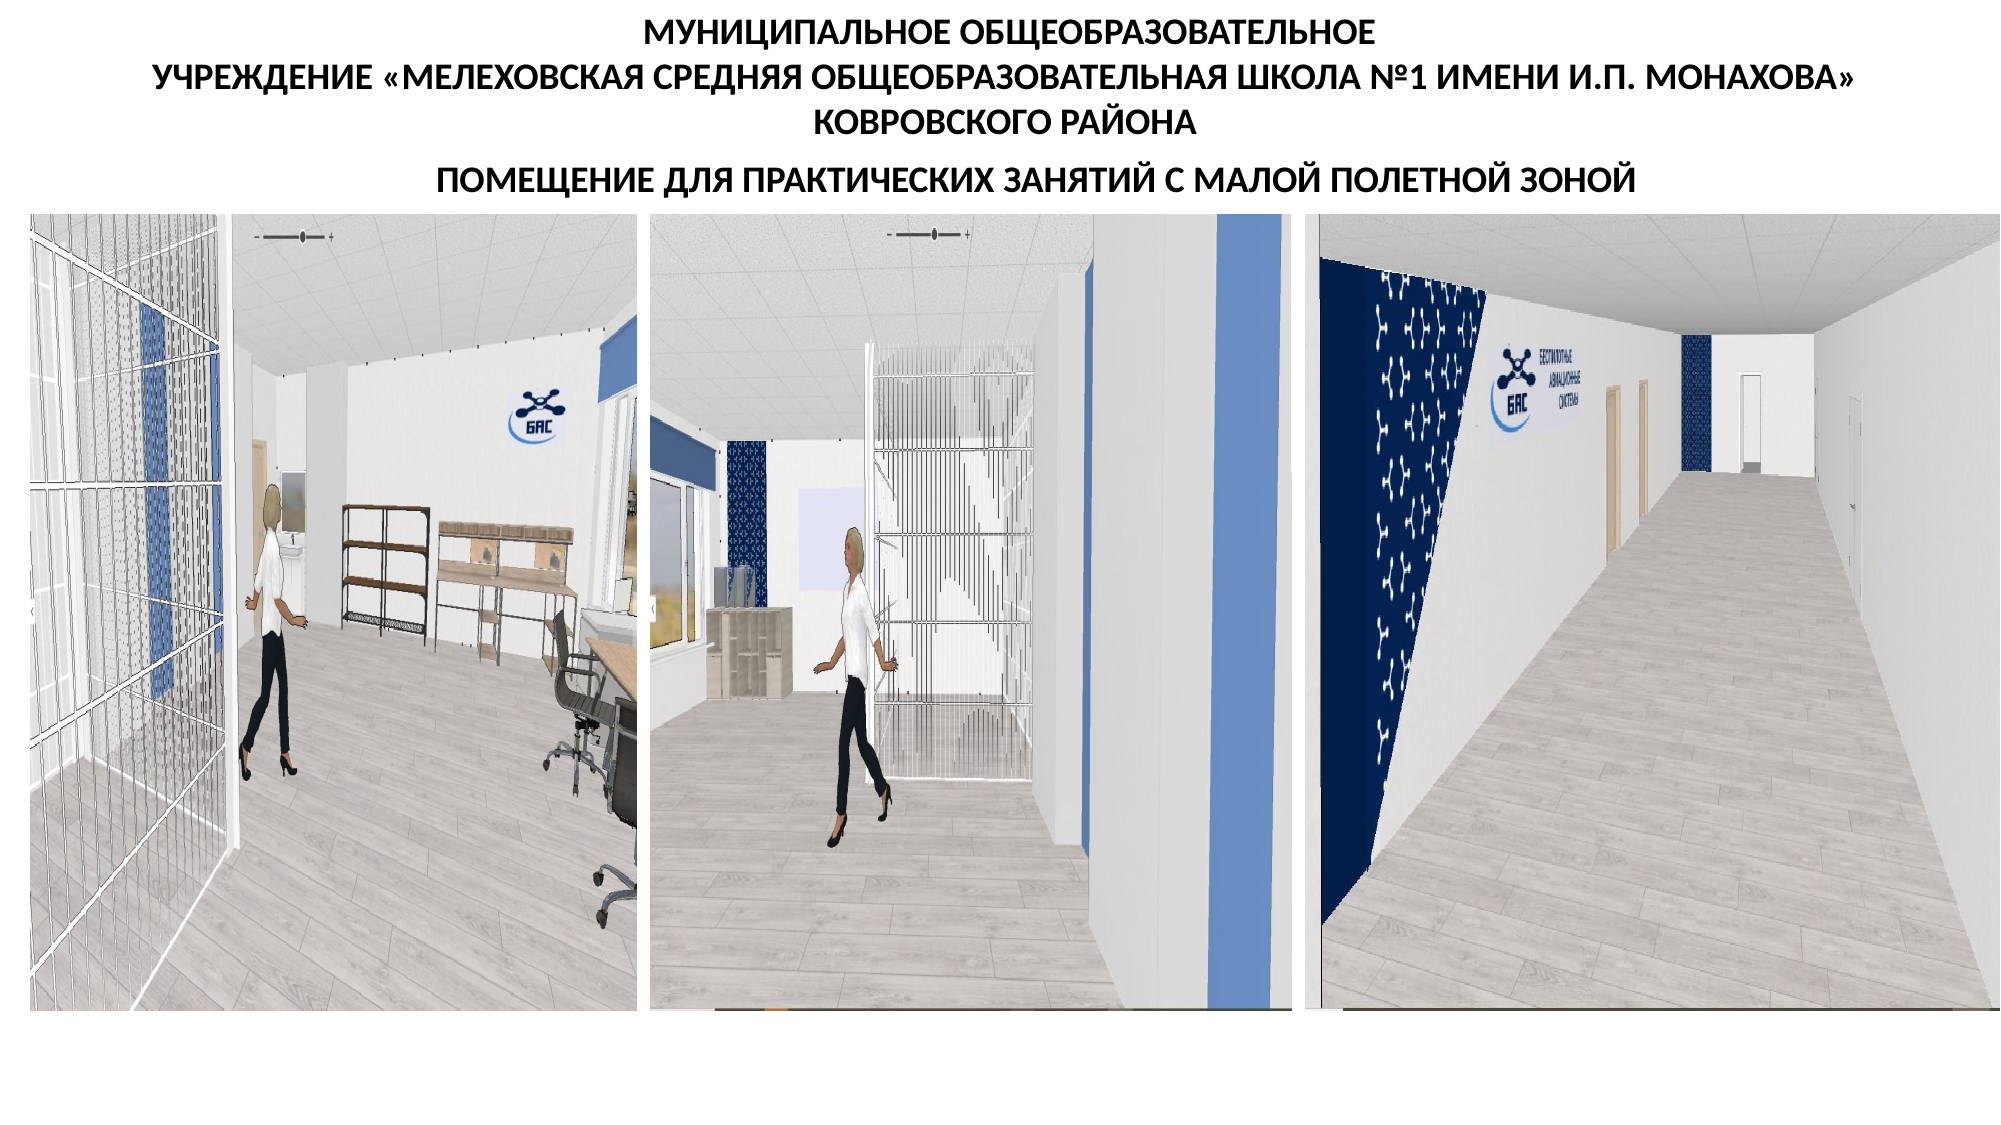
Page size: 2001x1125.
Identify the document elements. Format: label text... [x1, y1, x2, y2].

text_box ПОМЕЩЕНИЕ ДЛЯ ПРАКТИЧЕСКИХ ЗАНЯТИЙ С МАЛОЙ ПОЛЕТНОЙ ЗОНОЙ [421, 147, 1661, 208]
text_box МУНИЦИПАЛЬНОЕ ОБЩЕОБРАЗОВАТЕЛЬНОЕ УЧРЕЖДЕНИЕ «МЕЛЕХОВСКАЯ СРЕДНЯЯ ОБЩЕОБРАЗОВАТЕЛЬНАЯ ШКОЛА №1 ИМЕНИ И.П. МОНАХОВА» КОВРОВСКОГО РАЙОНА [30, 0, 1981, 150]
picture [30, 214, 637, 1011]
picture [1305, 214, 2000, 1011]
picture [650, 214, 1292, 1011]
